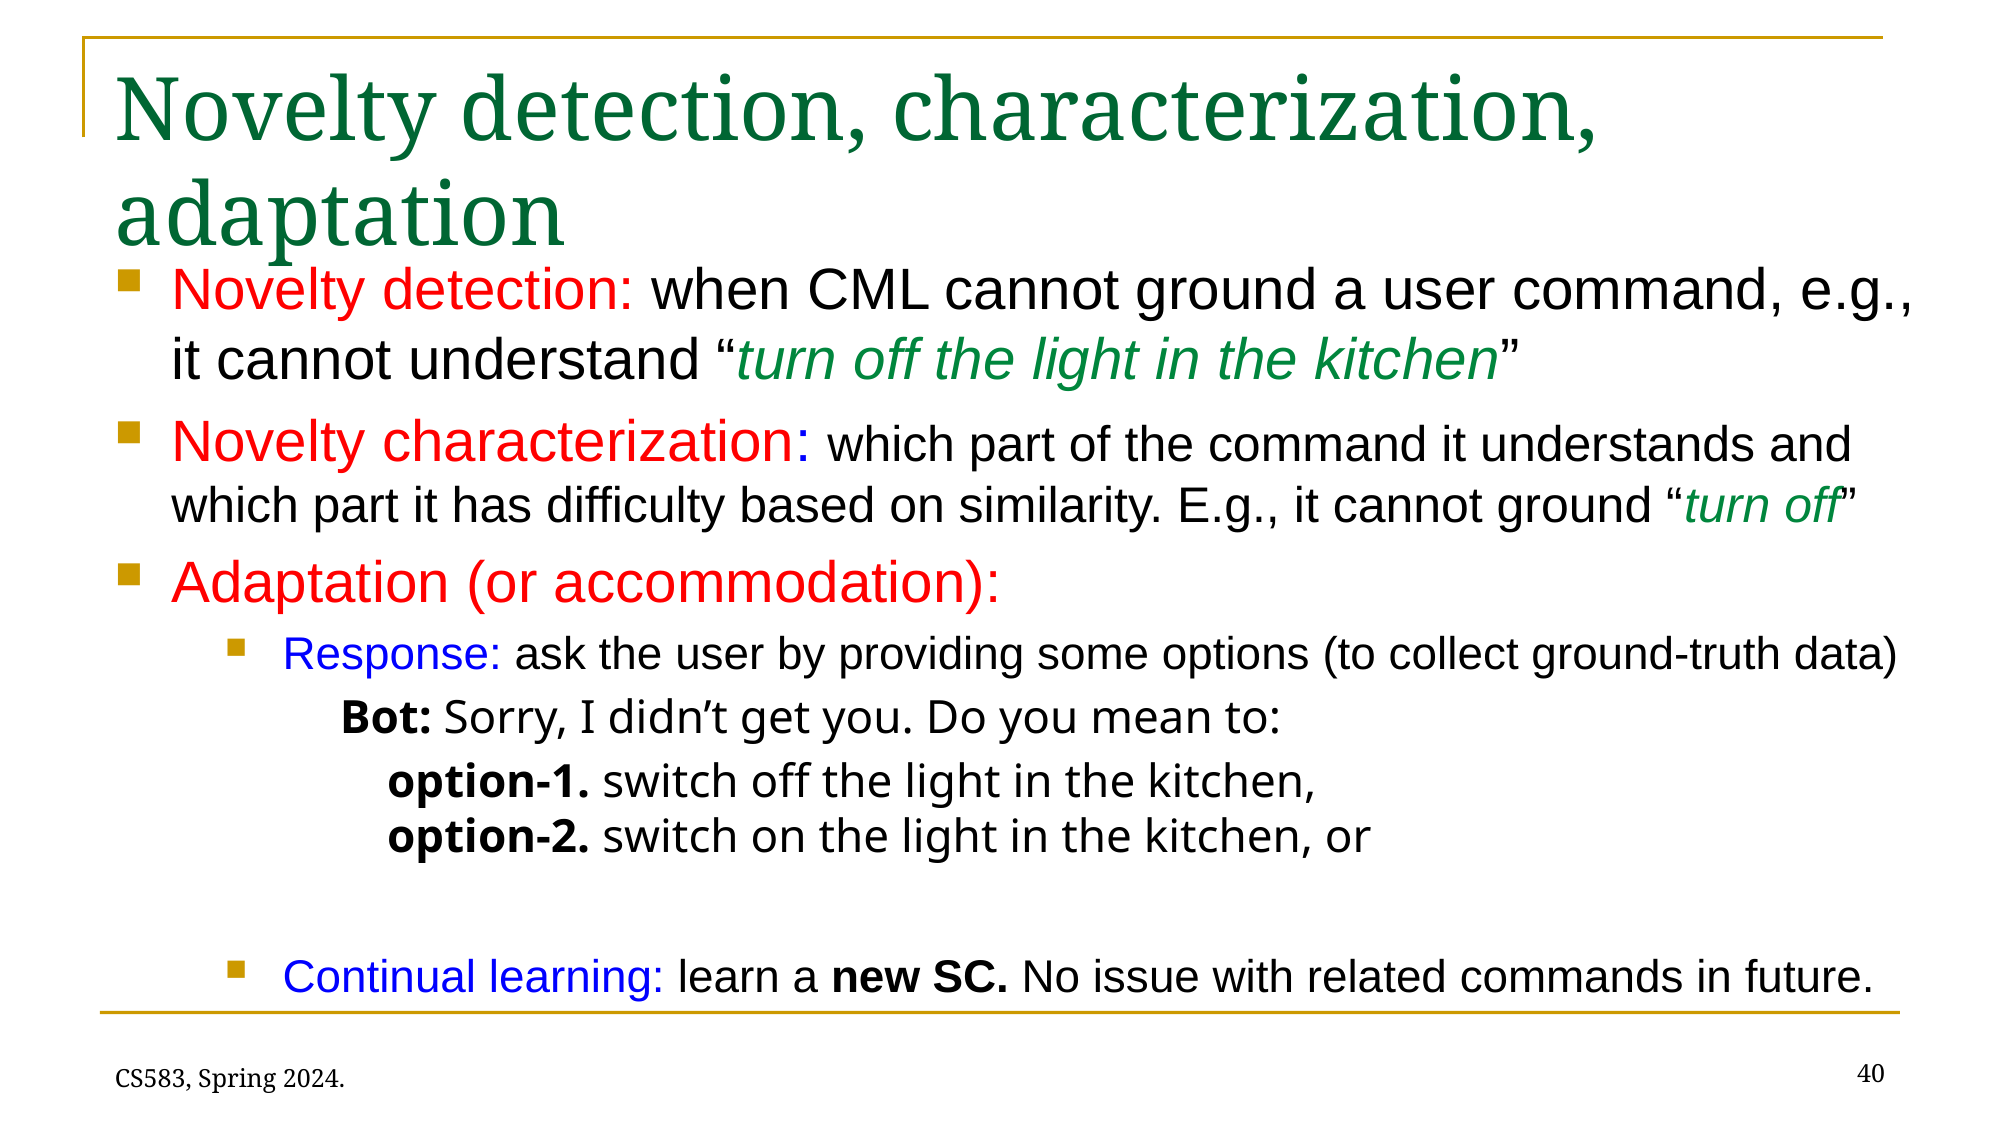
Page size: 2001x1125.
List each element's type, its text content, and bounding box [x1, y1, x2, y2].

footer CS583, Spring 2024. [99, 1024, 1317, 1101]
list Novelty detection: when CML cannot ground a user command, e.g., it cannot understand “turn off the light in the kitchen” Novelty characterization: which part of the command it understands and which part it has difficulty based on similarity. E.g., it cannot ground “turn off” Adaptation (or accommodation): Response: ask the user by providing some options (to collect ground-truth data) Bot: Sorry, I didn’t get you. Do you mean to: option-1. switch off the light in the kitchen, option-2. switch on the light in the kitchen, or Continual learning: learn a new SC. No issue with related commands in future. [99, 243, 1957, 1006]
title Novelty detection, characterization, adaptation [99, 45, 1900, 233]
slide_number 40 [1433, 1023, 1901, 1100]
